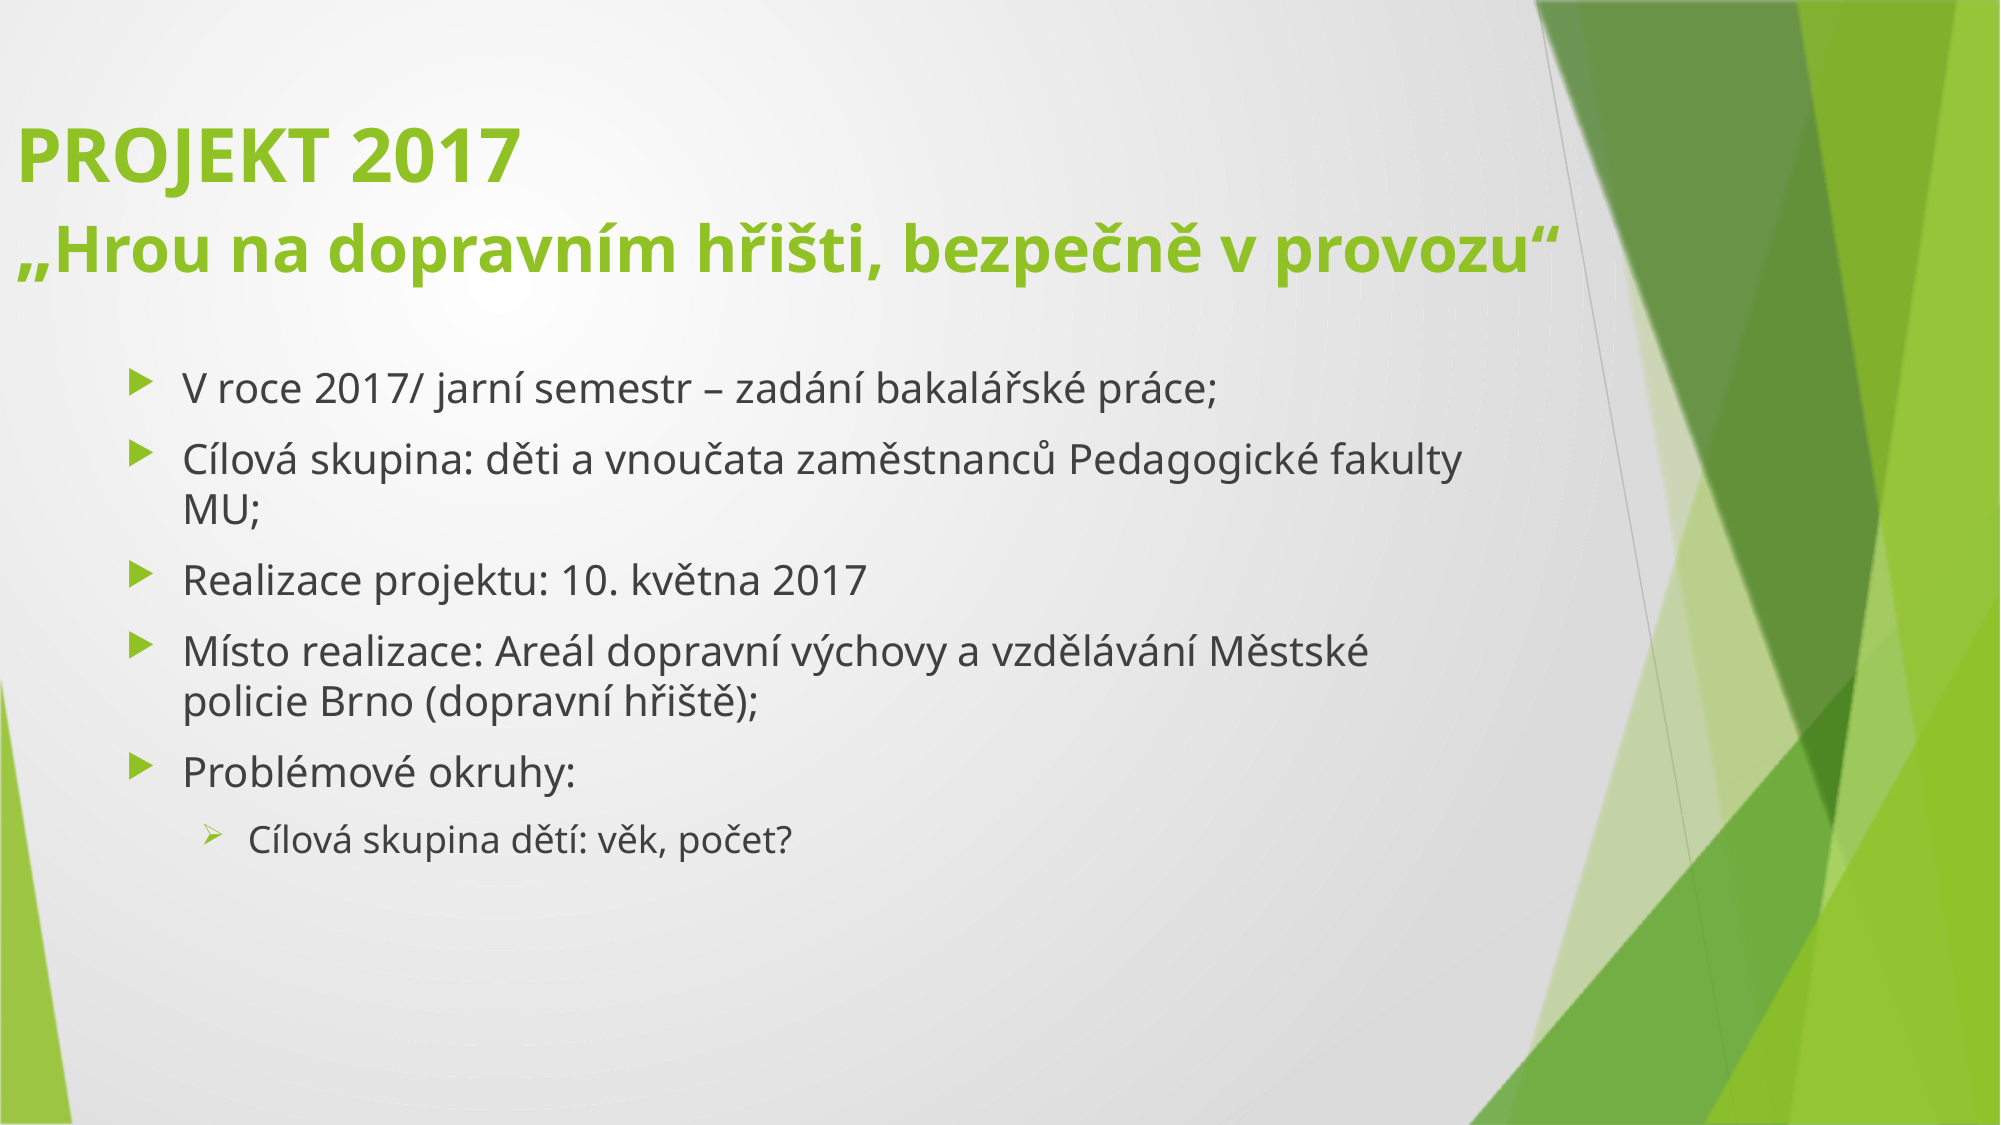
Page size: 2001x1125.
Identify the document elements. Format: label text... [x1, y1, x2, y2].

title Projekt 2017 „Hrou na dopravním hřišti, bezpečně v provozu“ [0, 99, 1623, 317]
list V roce 2017/ jarní semestr – zadání bakalářské práce; Cílová skupina: děti a vnoučata zaměstnanců Pedagogické fakulty MU; Realizace projektu: 10. května 2017 Místo realizace: Areál dopravní výchovy a vzdělávání Městské policie Brno (dopravní hřiště); Problémové okruhy: Cílová skupina dětí: věk, počet? [111, 354, 1522, 992]
